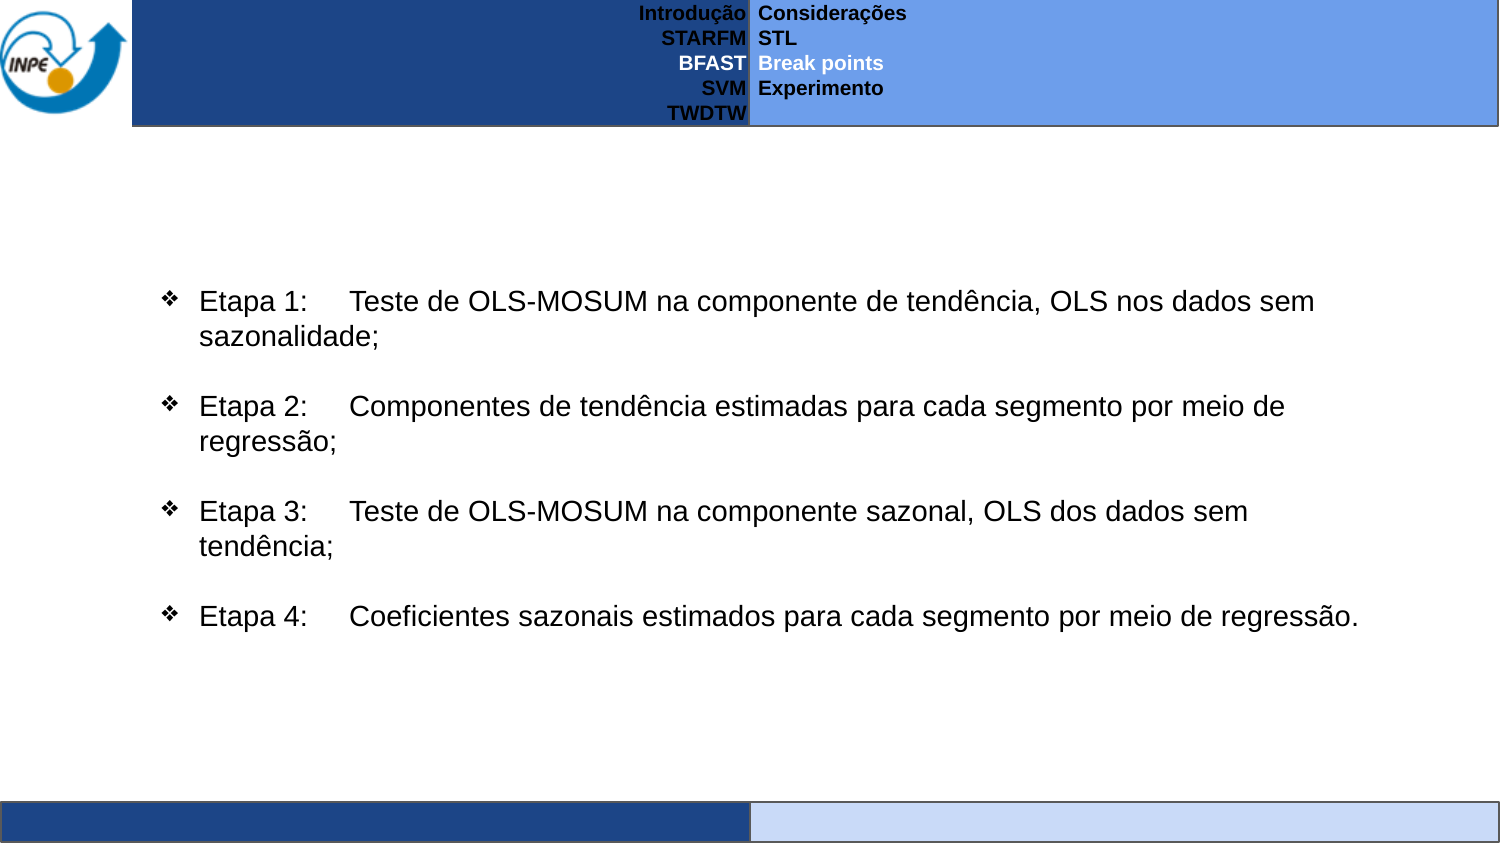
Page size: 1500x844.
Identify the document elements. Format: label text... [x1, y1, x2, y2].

text_box [134, 0, 143, 127]
text_box Etapa 1: Teste de OLS-MOSUM na componente de tendência, OLS nos dados sem sazonalidade; Etapa 2: Componentes de tendência estimadas para cada segmento por meio de regressão; Etapa 3: Teste de OLS-MOSUM na componente sazonal, OLS dos dados sem tendência; Etapa 4: Coeficientes sazonais estimados para cada segmento por meio de regressão. [109, 198, 1383, 716]
text_box [1, 802, 750, 842]
picture [0, 0, 132, 127]
text_box Introdução STARFM BFAST SVM TWDTW [143, 0, 743, 127]
text_box [750, 802, 1499, 842]
text_box Considerações STL Break points Experimento [743, 0, 1498, 127]
